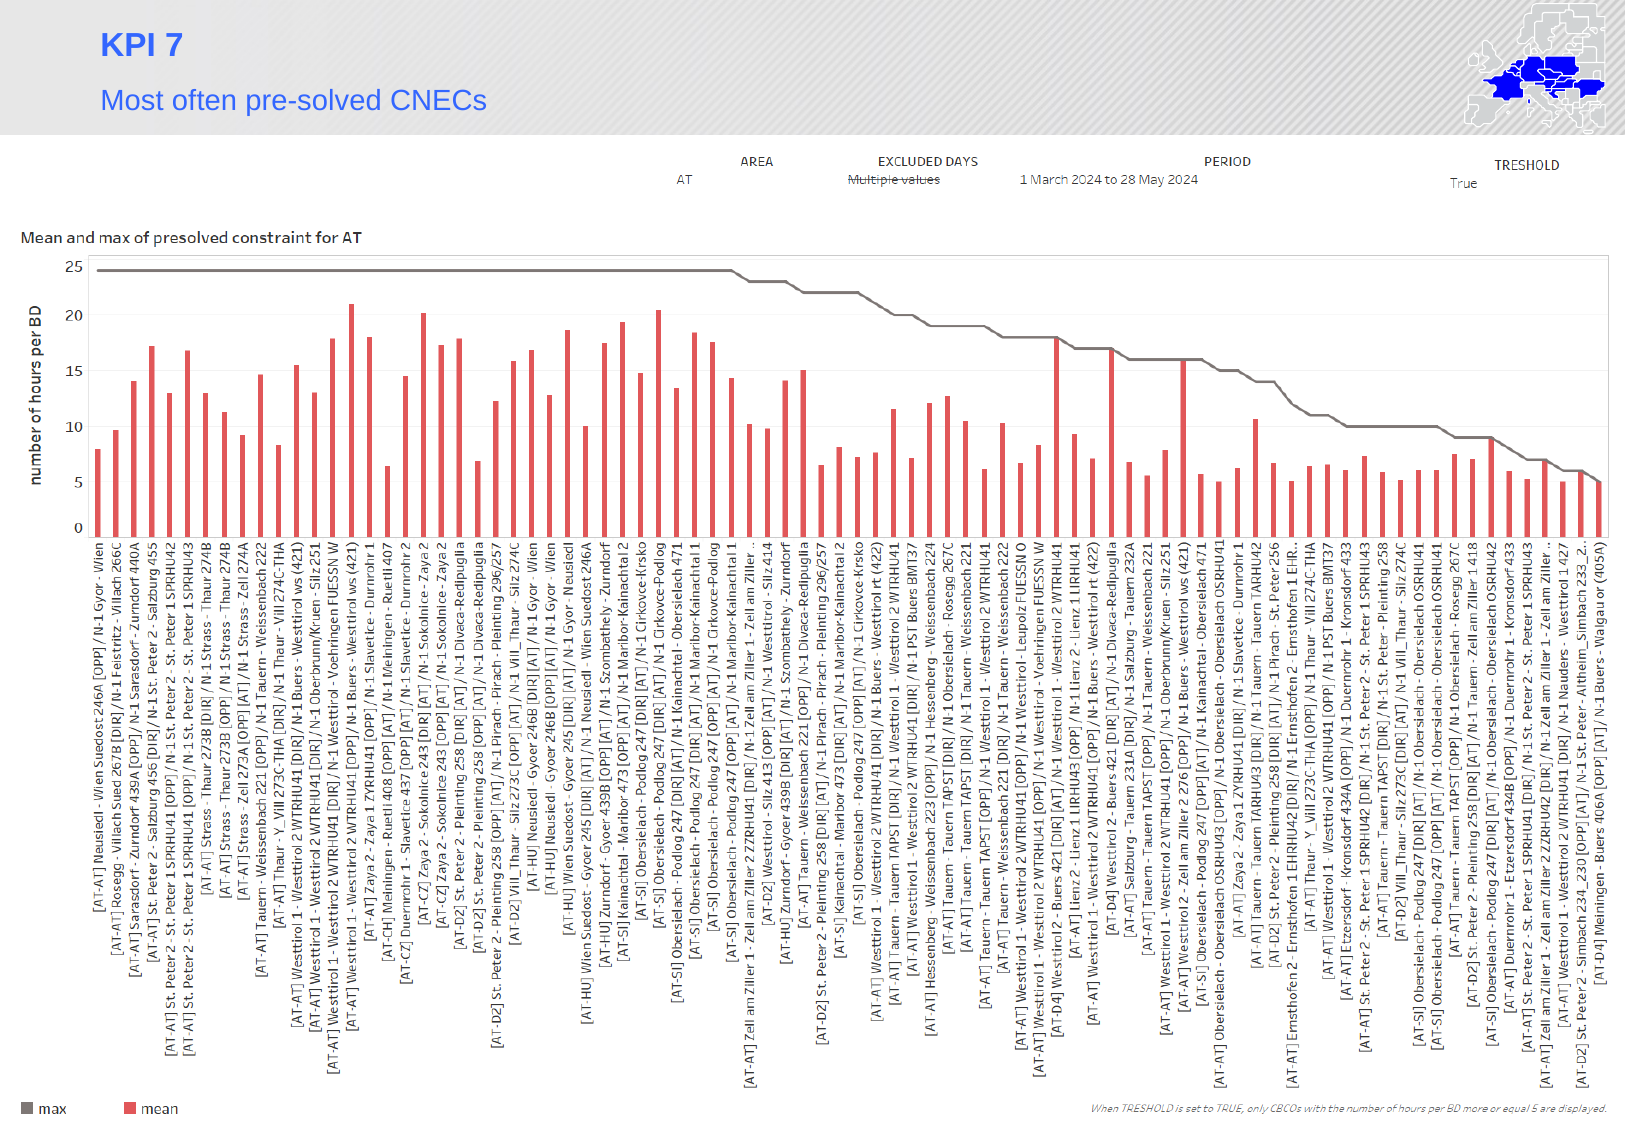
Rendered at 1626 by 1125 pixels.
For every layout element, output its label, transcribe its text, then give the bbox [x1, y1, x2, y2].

title KPI 7 [88, 17, 1245, 73]
picture [0, 0, 1625, 1125]
list Most often pre-solved CNECs​ [88, 75, 1506, 133]
